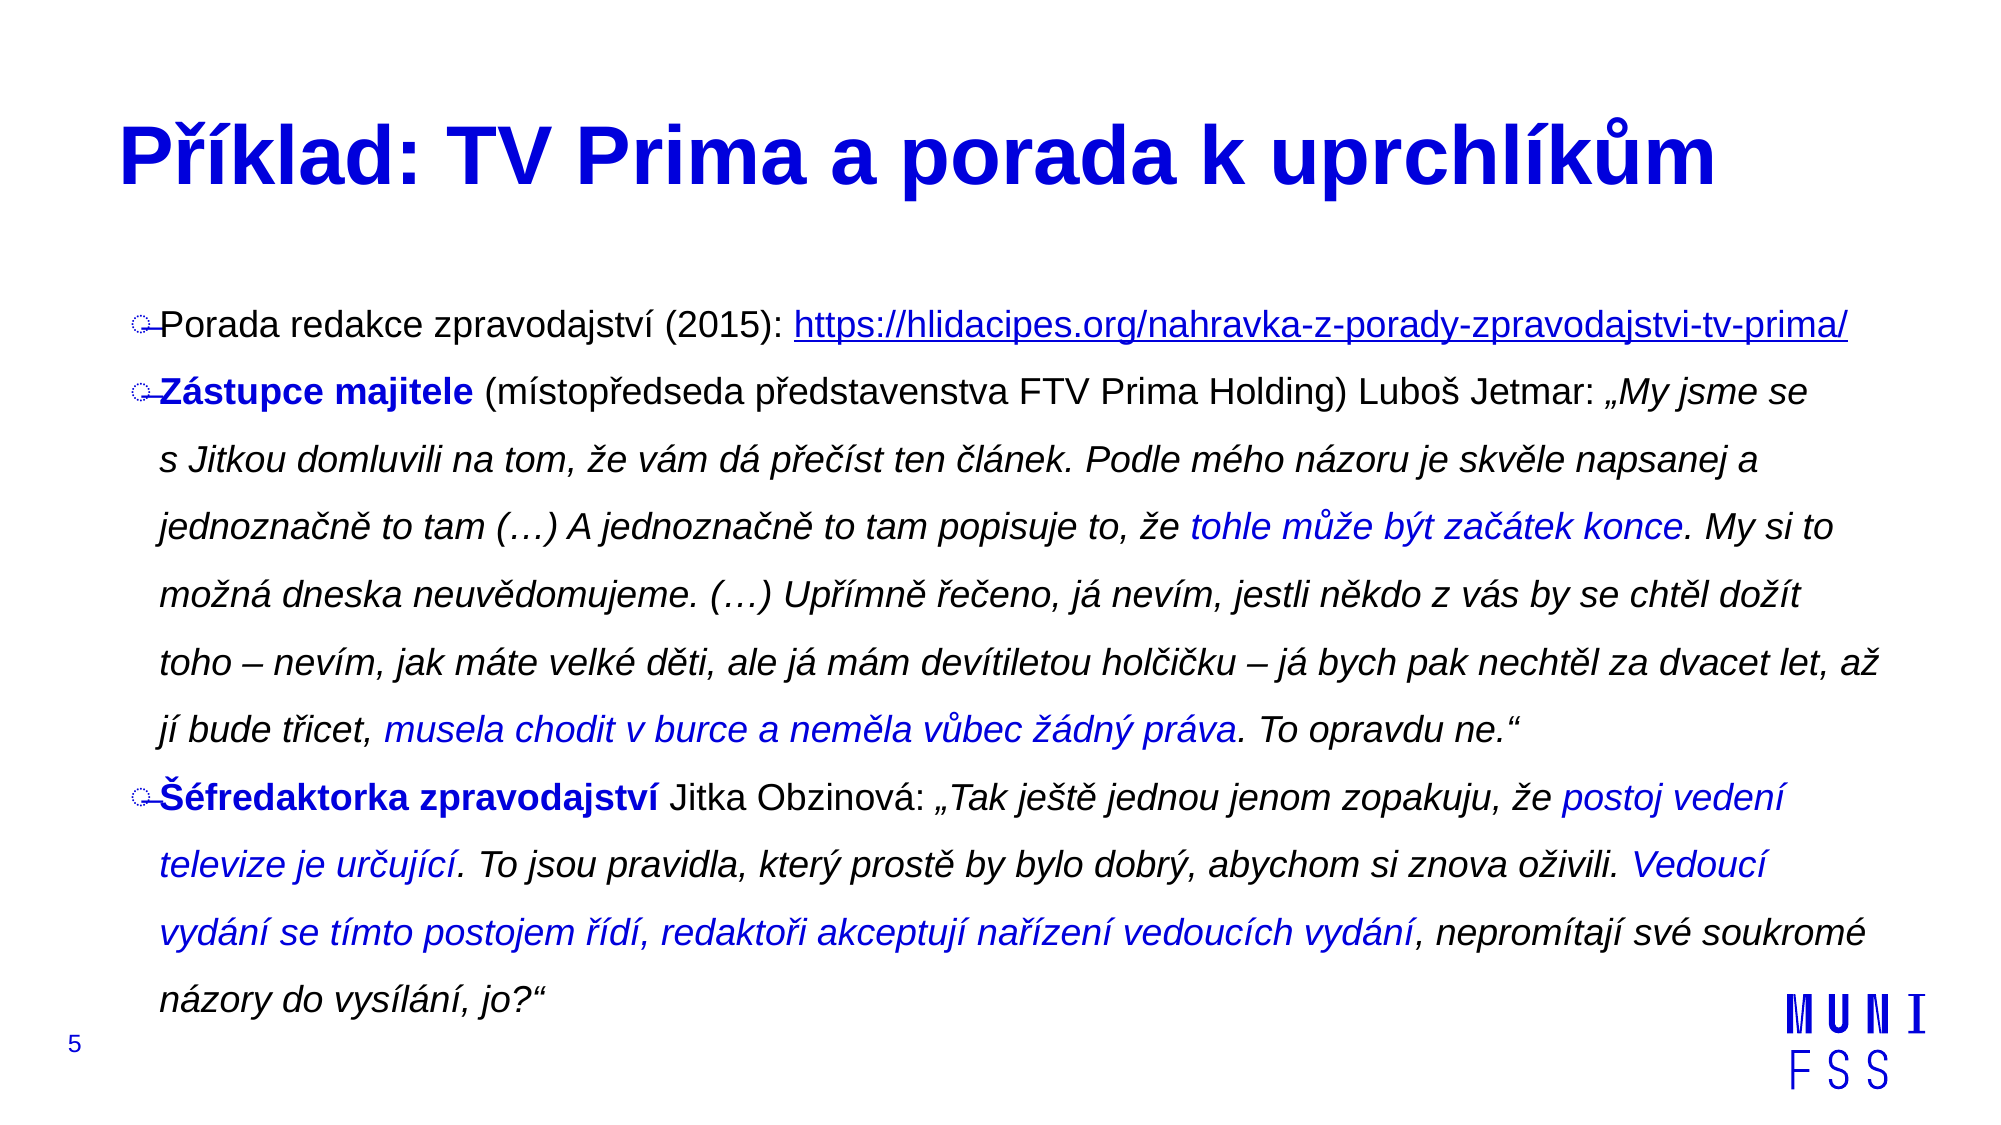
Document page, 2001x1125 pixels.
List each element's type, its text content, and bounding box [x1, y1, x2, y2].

slide_number 5 [67, 1021, 110, 1063]
title Příklad: TV Prima a porada k uprchlíkům [118, 118, 1883, 193]
list Porada redakce zpravodajství (2015): https://hlidacipes.org/nahravka-z-porady-zpravodajstvi-tv-prima/ Zástupce majitele (místopředseda představenstva FTV Prima Holding) Luboš Jetmar: „My jsme se s Jitkou domluvili na tom, že vám dá přečíst ten článek. Podle mého názoru je skvěle napsanej a jednoznačně to tam (…) A jednoznačně to tam popisuje to, že tohle může být začátek konce. My si to možná dneska neuvědomujeme. (…) Upřímně řečeno, já nevím, jestli někdo z vás by se chtěl dožít toho – nevím, jak máte velké děti, ale já mám devítiletou holčičku – já bych pak nechtěl za dvacet let, až jí bude třicet, musela chodit v burce a neměla vůbec žádný práva. To opravdu ne.“ Šéfredaktorka zpravodajství Jitka Obzinová: „Tak ještě jednou jenom zopakuju, že postoj vedení televize je určující. To jsou pravidla, který prostě by bylo dobrý, abychom si znova oživili. Vedoucí vydání se tímto postojem řídí, redaktoři akceptují nařízení vedoucích vydání, nepromítají své soukromé názory do vysílání, jo?“ [118, 277, 1883, 1037]
